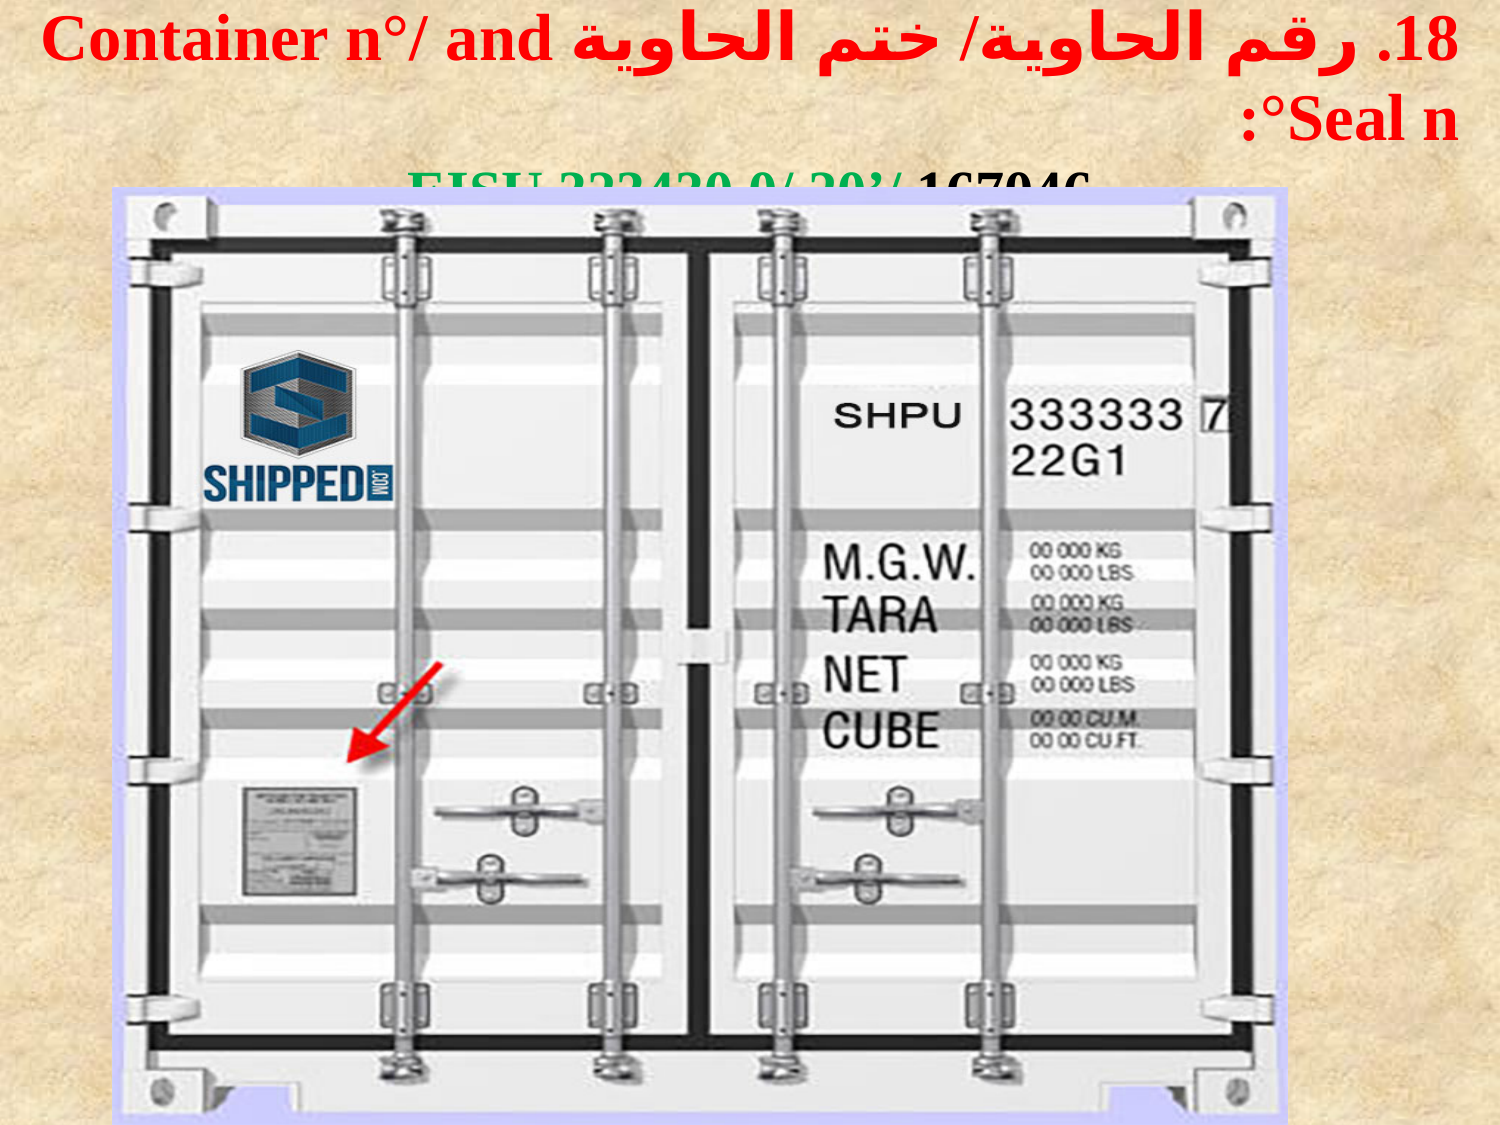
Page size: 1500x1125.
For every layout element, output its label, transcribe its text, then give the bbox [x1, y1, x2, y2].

picture [0, 0, 1500, 1125]
text_box 18. رقم الحاوية/ ختم الحاوية Container n°/ and Seal n°: EISU 323430 0/ 20’/ 167046 [24, 0, 1475, 231]
